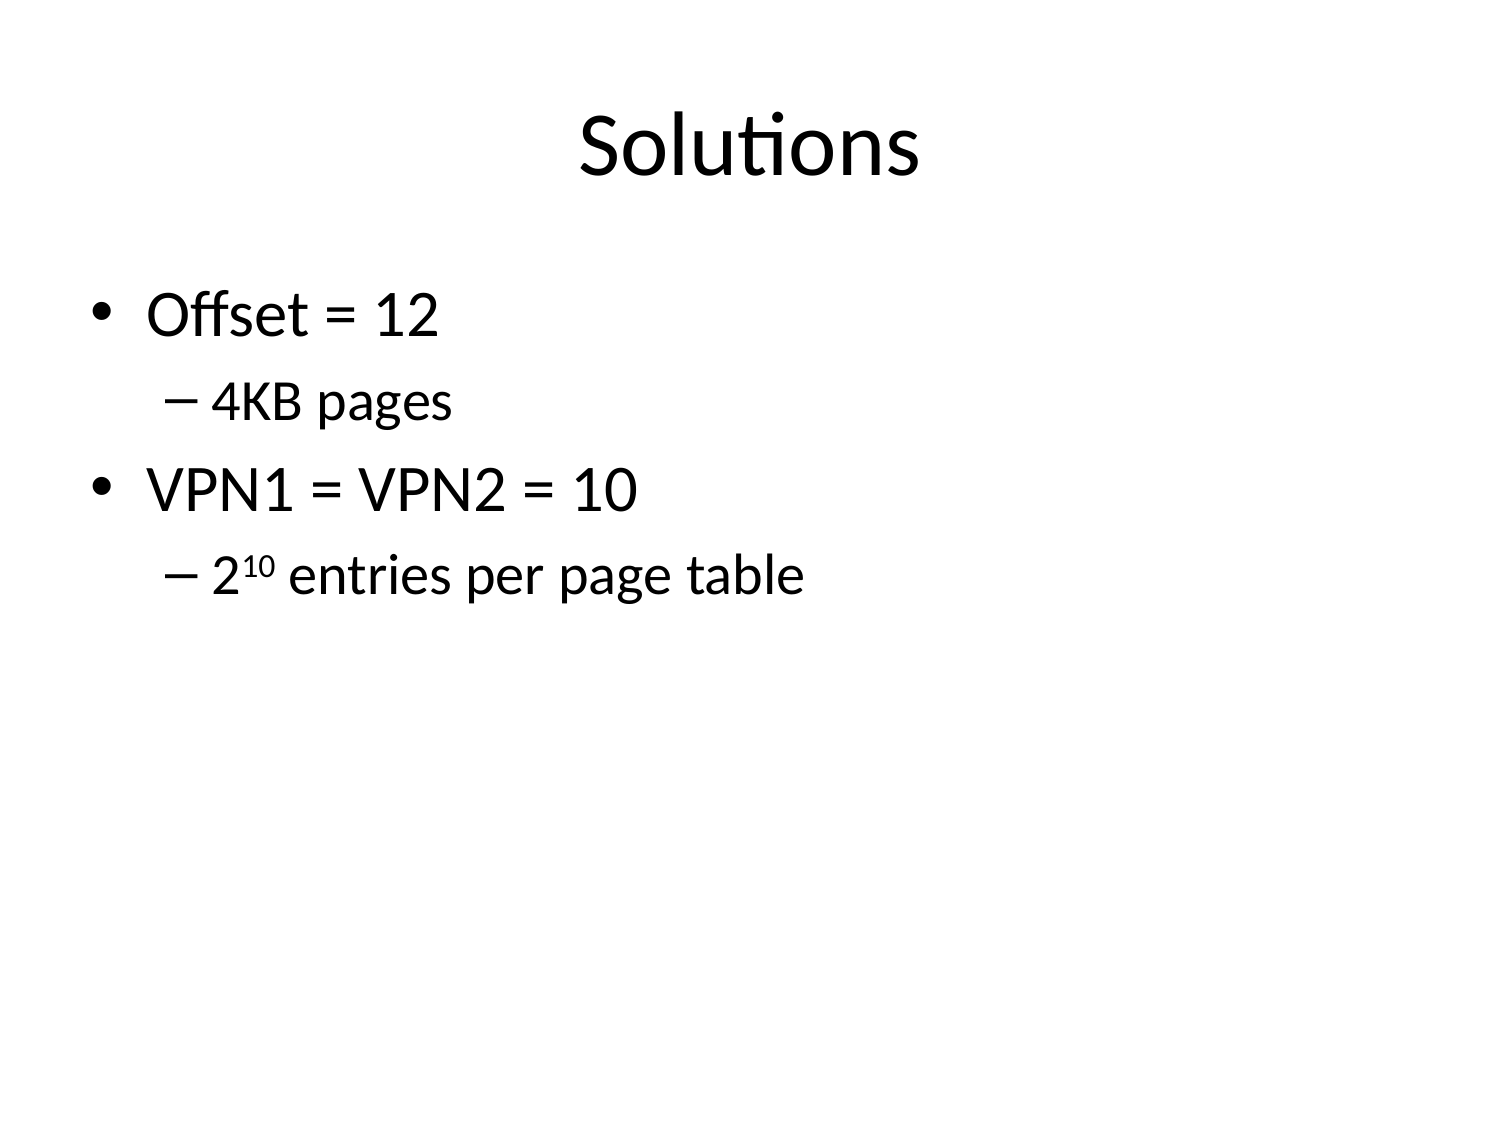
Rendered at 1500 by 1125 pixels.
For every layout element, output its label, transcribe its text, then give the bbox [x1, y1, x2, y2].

list Offset = 12 4KB pages VPN1 = VPN2 = 10 210 entries per page table [75, 262, 1425, 1005]
title Solutions [75, 45, 1425, 233]
